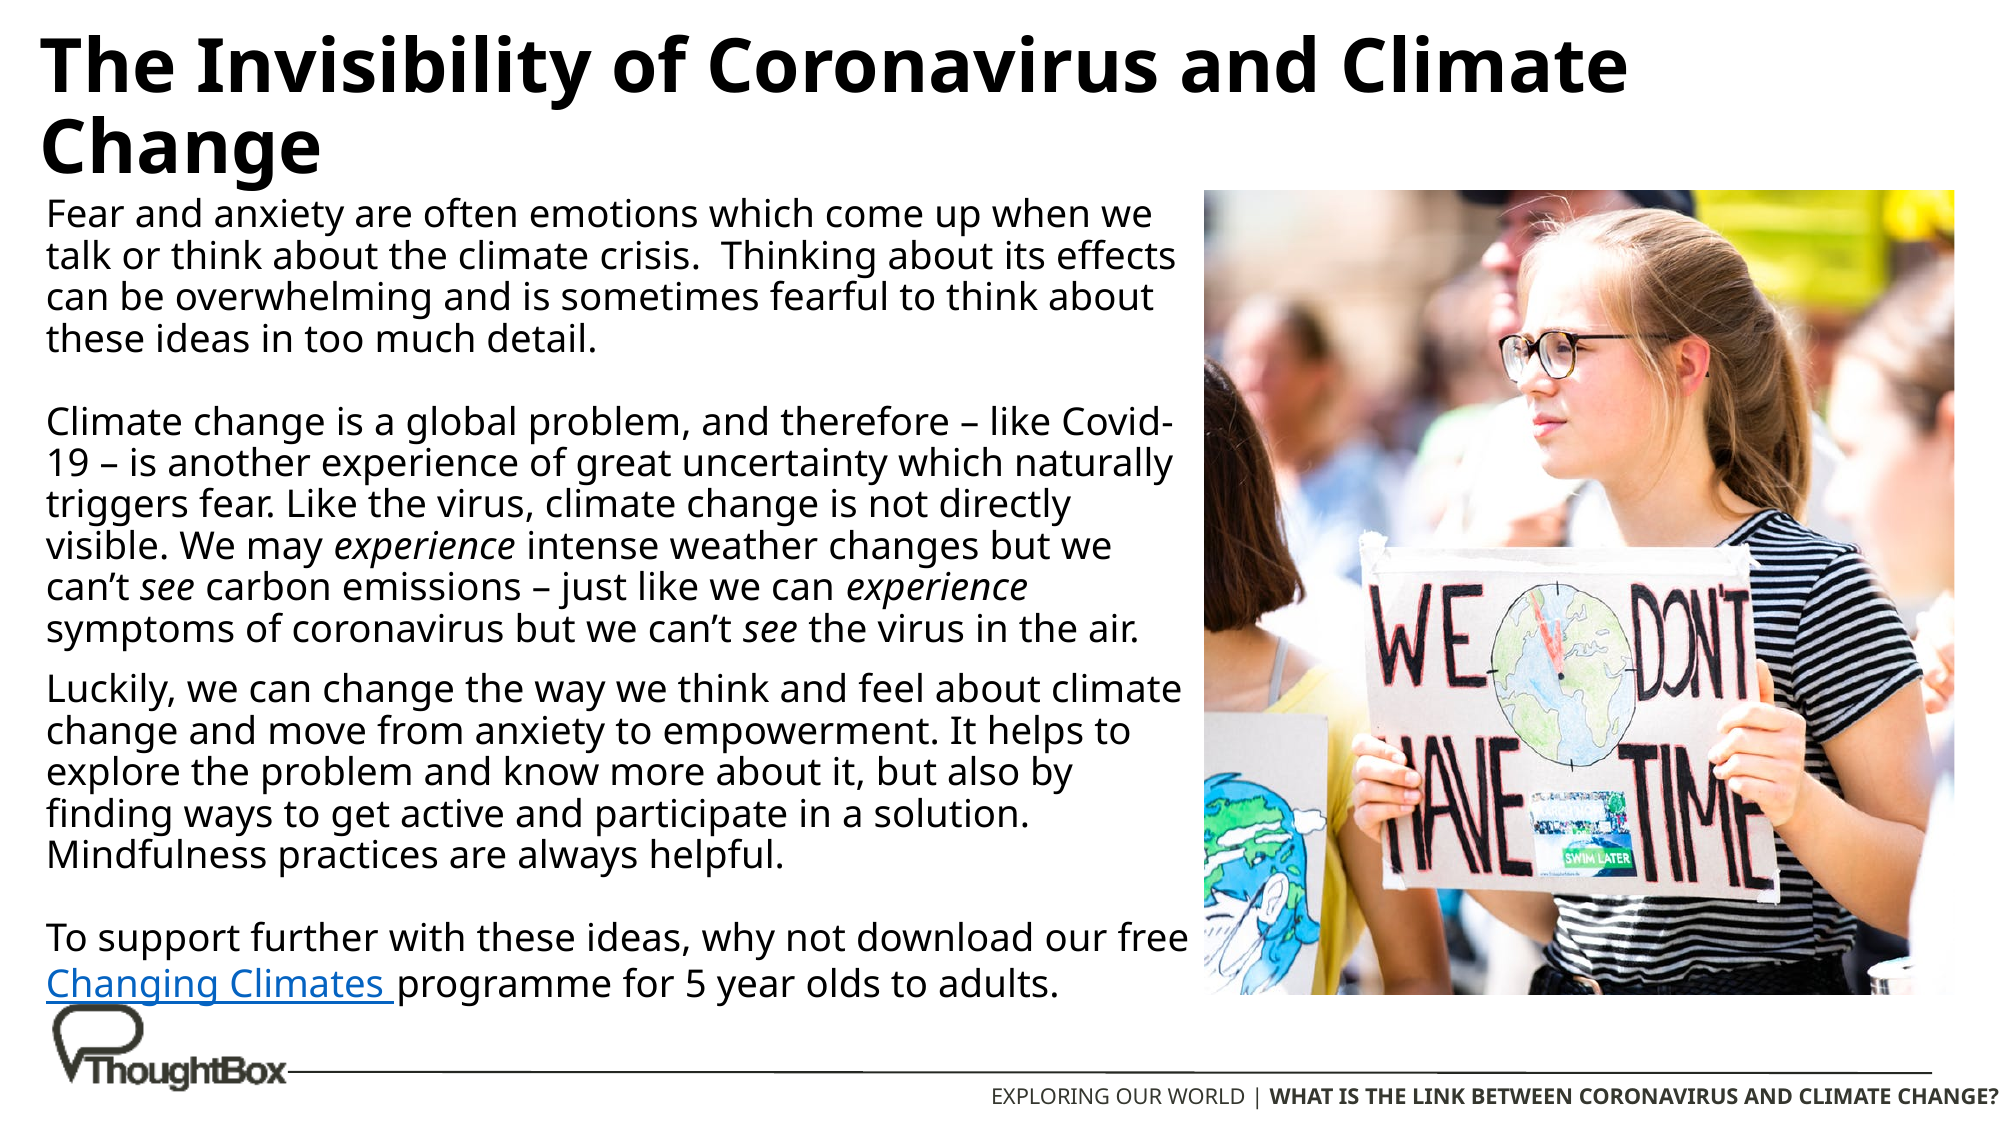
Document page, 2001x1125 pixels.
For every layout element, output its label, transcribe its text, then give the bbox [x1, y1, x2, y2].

list Fear and anxiety are often emotions which come up when we talk or think about the climate crisis. Thinking about its effects can be overwhelming and is sometimes fearful to think about these ideas in too much detail. Climate change is a global problem, and therefore – like Covid-19 – is another experience of great uncertainty which naturally triggers fear. Like the virus, climate change is not directly visible. We may experience intense weather changes but we can’t see carbon emissions – just like we can experience symptoms of coronavirus but we can’t see the virus in the air. Luckily, we can change the way we think and feel about climate change and move from anxiety to empowerment. It helps to explore the problem and know more about it, but also by finding ways to get active and participate in a solution. Mindfulness practices are always helpful. To support further with these ideas, why not download our free Changing Climates programme for 5 year olds to adults. [30, 187, 1210, 1026]
title The Invisibility of Coronavirus and Climate Change [24, 0, 1750, 218]
picture [51, 1026, 288, 1093]
picture [1203, 190, 1955, 995]
